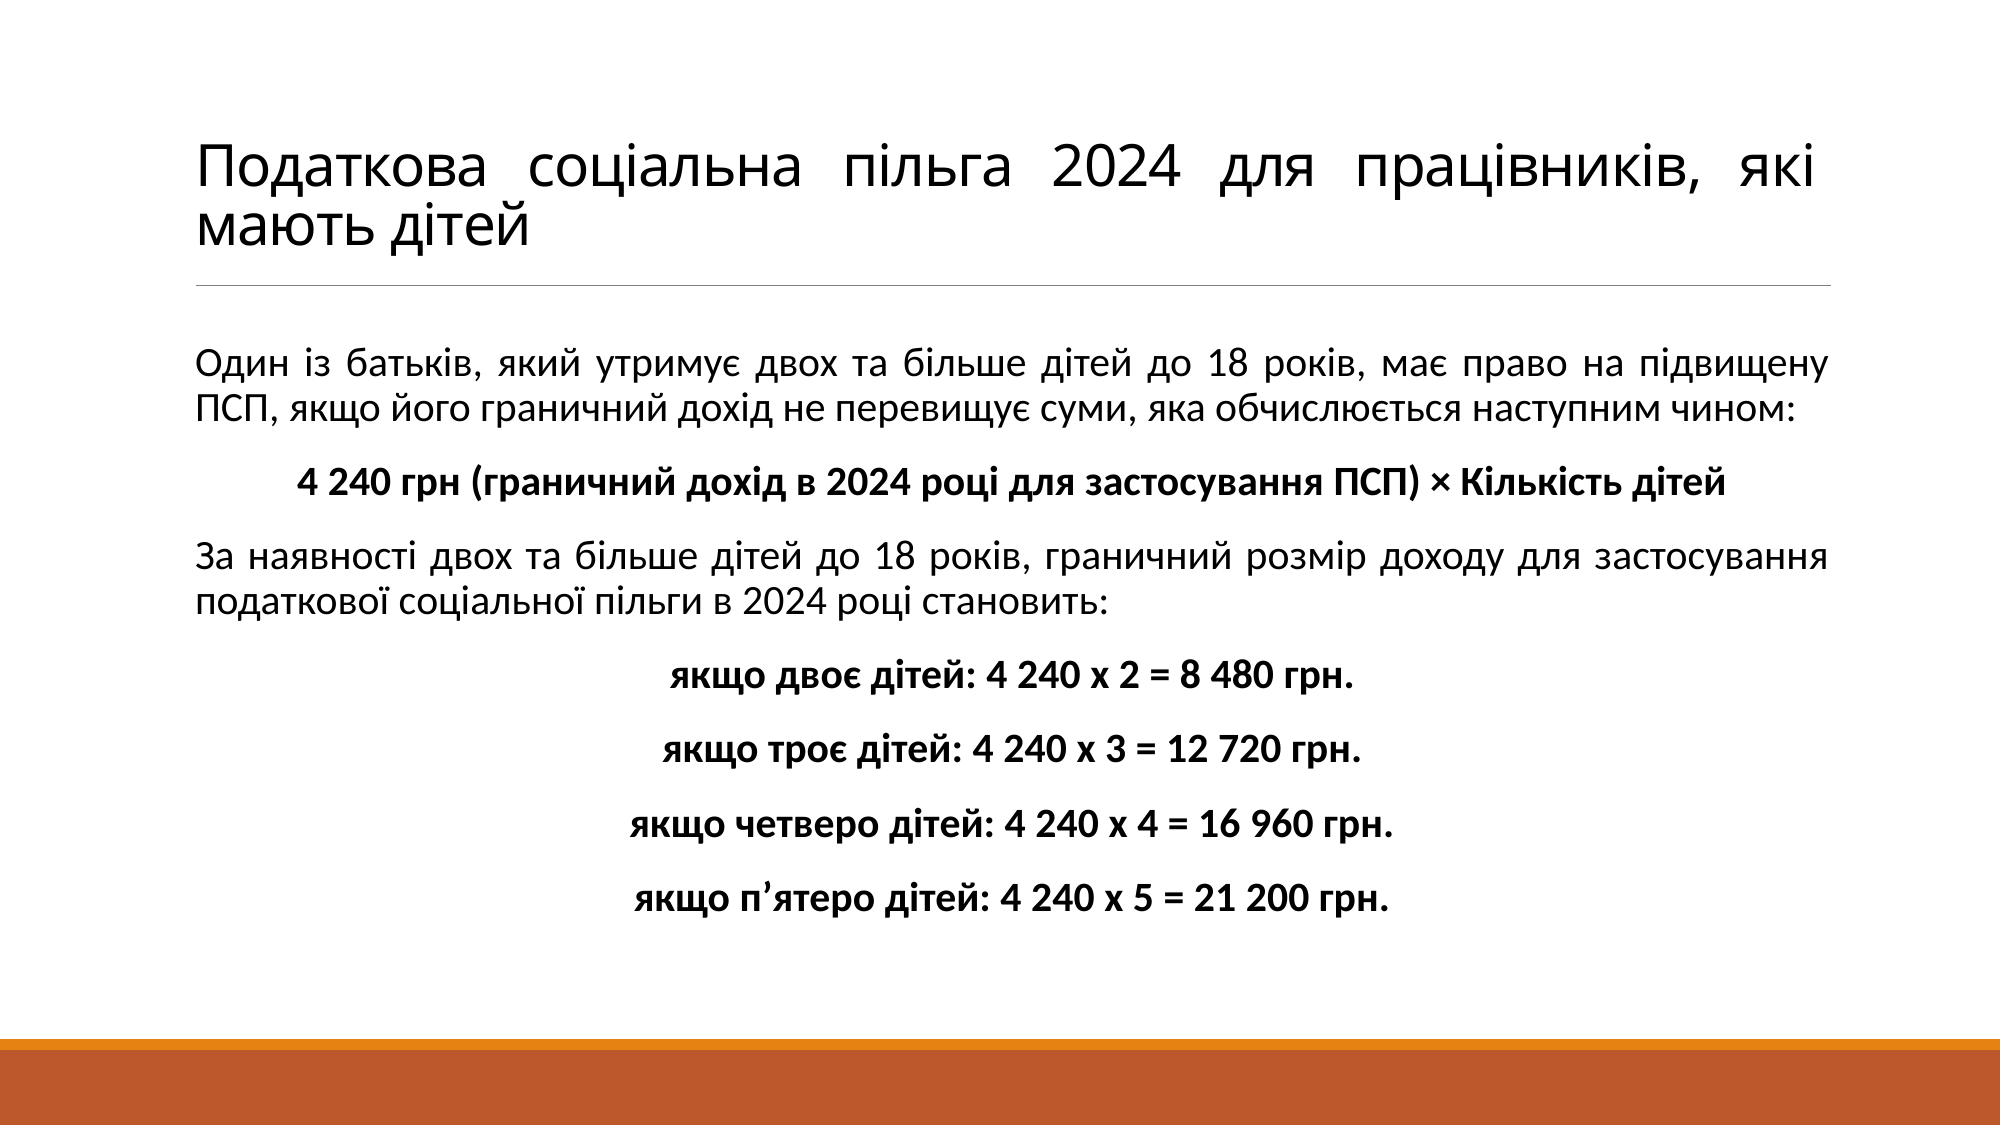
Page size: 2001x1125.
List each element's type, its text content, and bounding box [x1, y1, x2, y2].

title Податкова соціальна пільга 2024 для працівників, які мають дітей [180, 47, 1830, 265]
list Один із батьків, який утримує двох та більше дітей до 18 років, має право на підвищену ПСП, якщо його граничний дохід не перевищує суми, яка обчислюється наступним чином: 4 240 грн (граничний дохід в 2024 році для застосування ПСП) × Кількість дітей За наявності двох та більше дітей до 18 років, граничний розмір доходу для застосування податкової соціальної пільги в 2024 році становить: якщо двоє дітей: 4 240 х 2 = 8 480 грн. якщо троє дітей: 4 240 х 3 = 12 720 грн. якщо четверо дітей: 4 240 х 4 = 16 960 грн. якщо пʼятеро дітей: 4 240 х 5 = 21 200 грн. [180, 332, 1830, 963]
